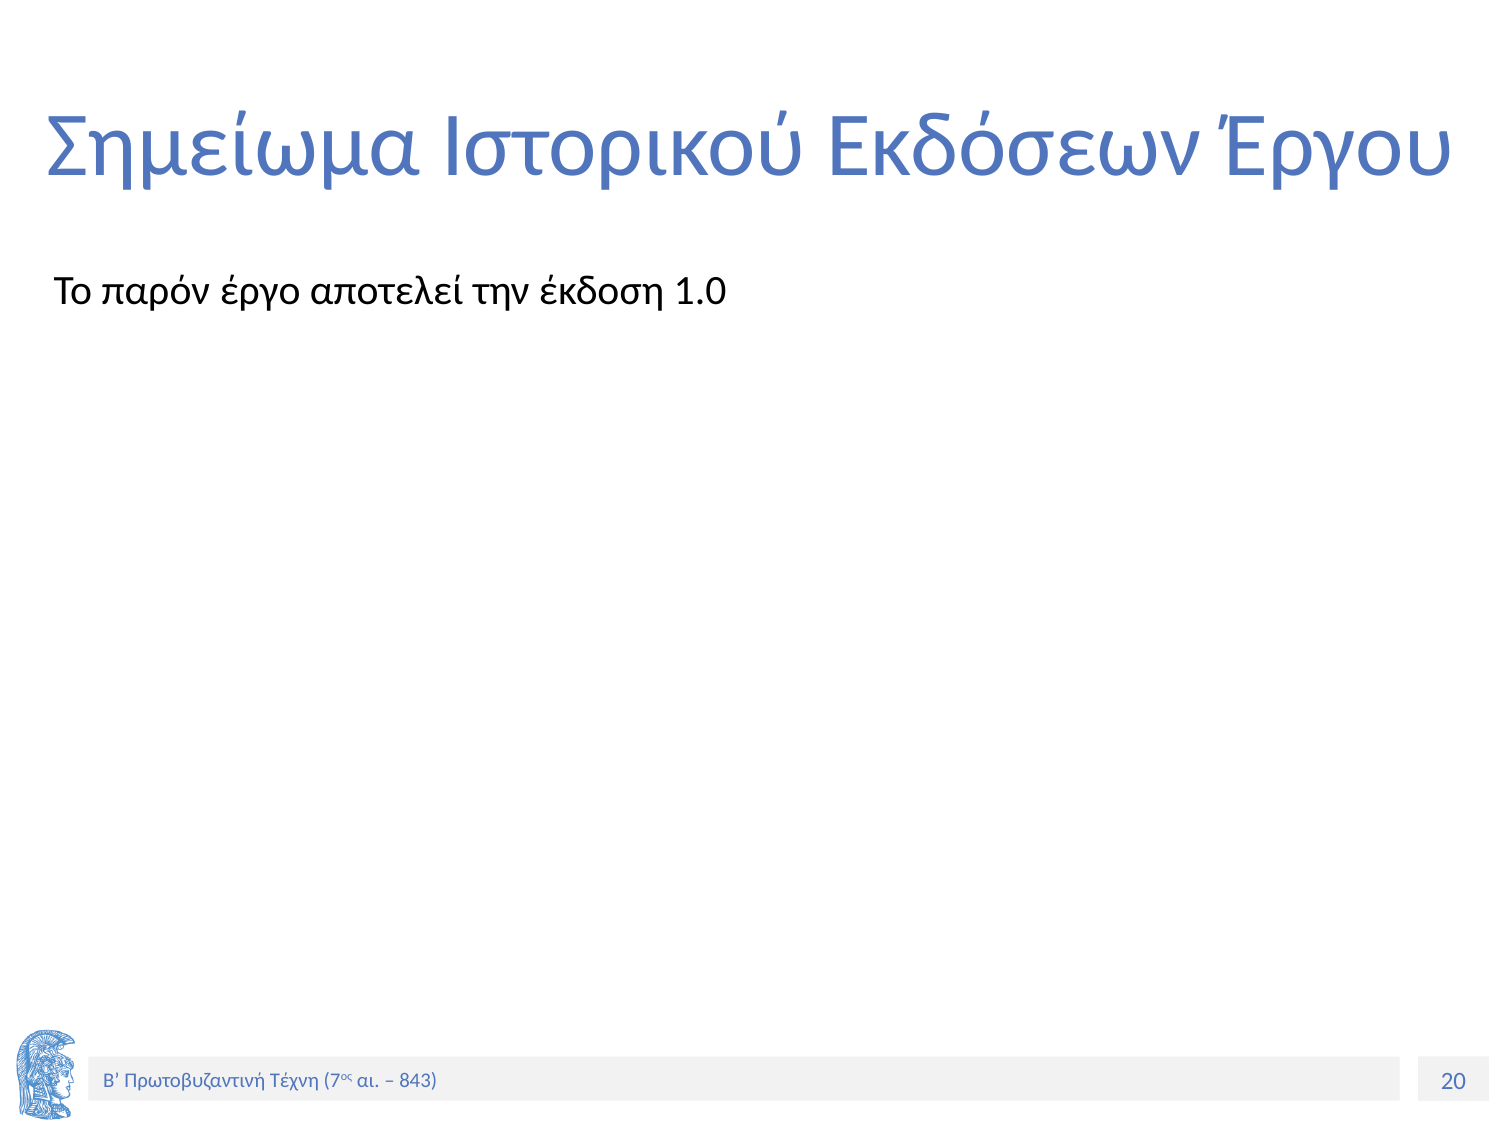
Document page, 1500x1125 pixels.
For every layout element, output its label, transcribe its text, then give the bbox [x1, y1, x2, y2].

title Σημείωμα Ιστορικού Εκδόσεων Έργου [0, 45, 1500, 233]
picture [9, 1026, 81, 1120]
list Το παρόν έργο αποτελεί την έκδοση 1.0 [38, 255, 1447, 998]
